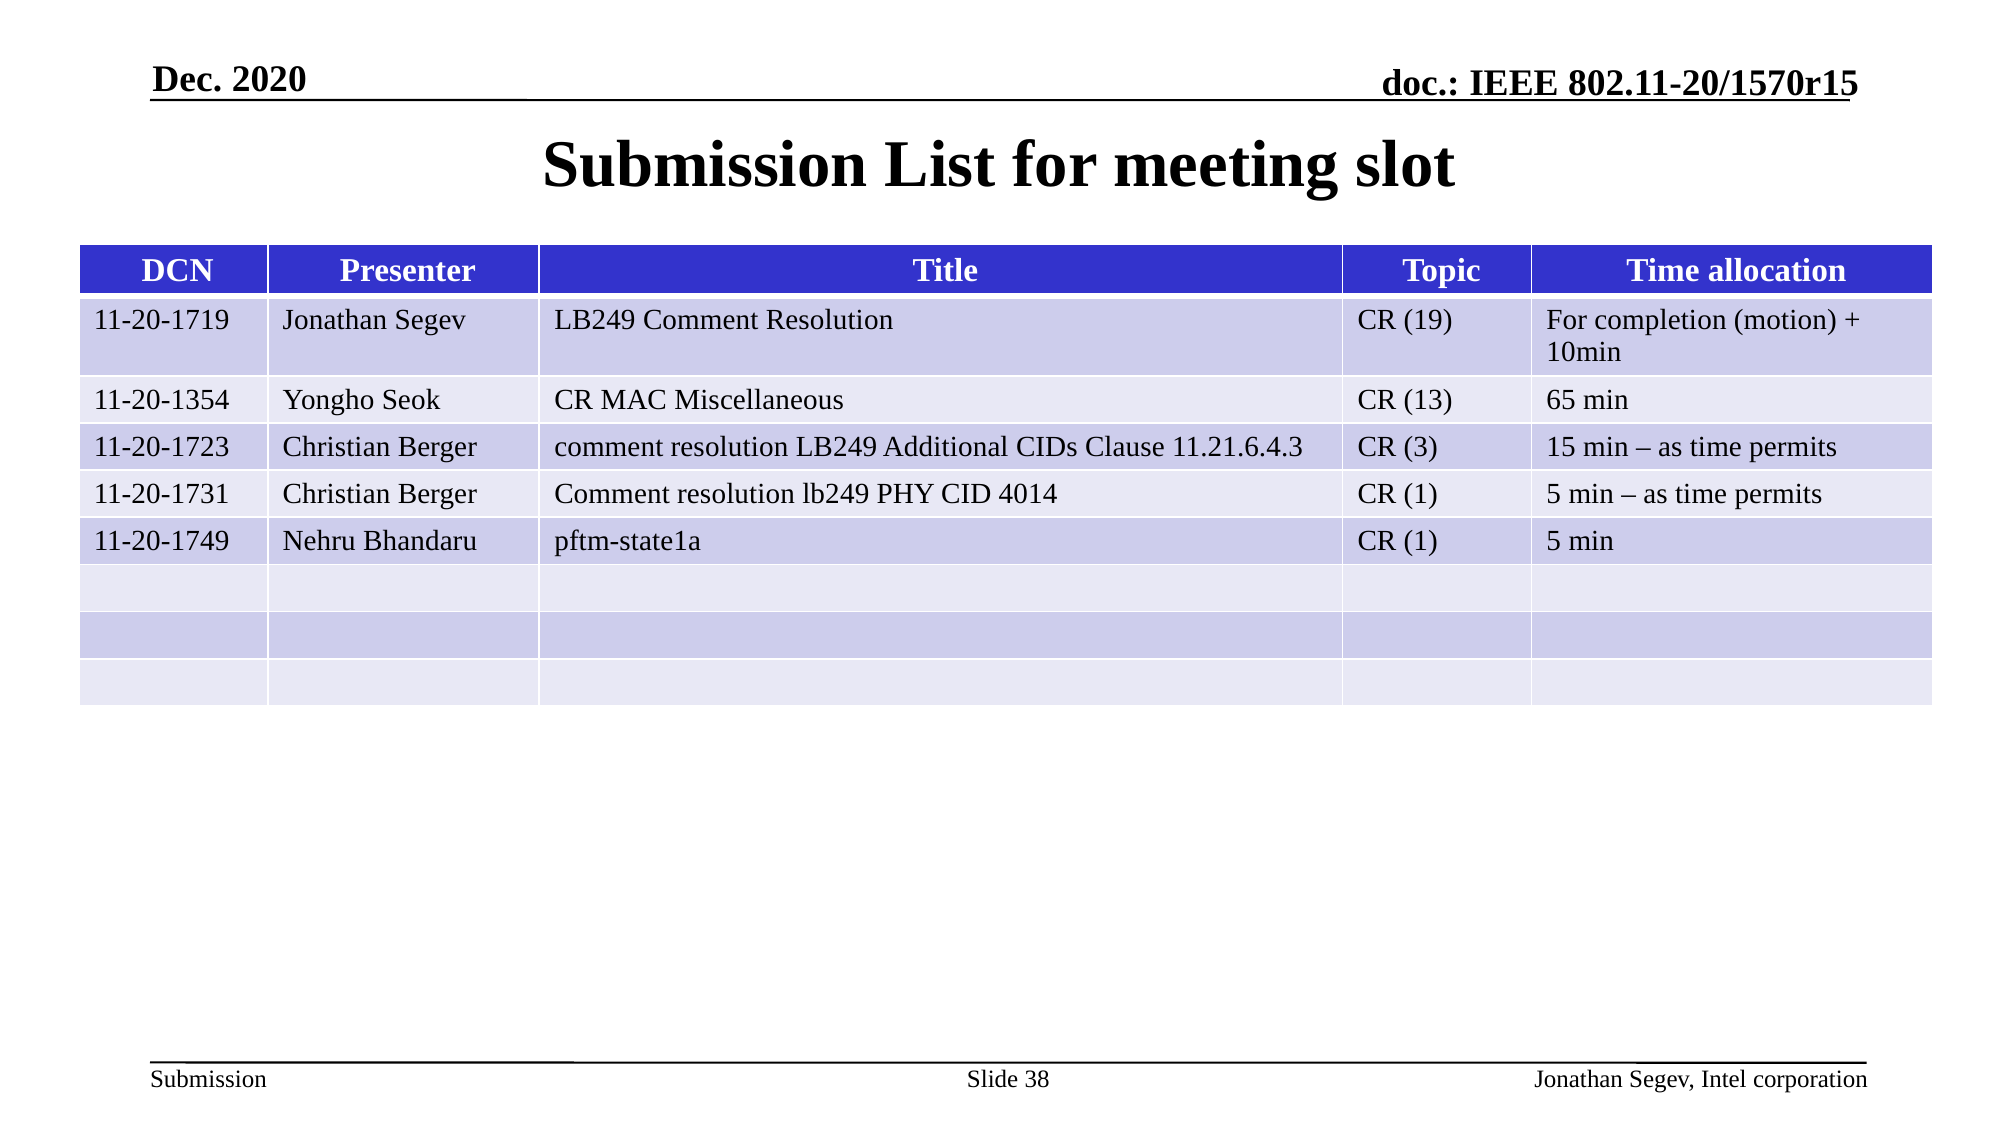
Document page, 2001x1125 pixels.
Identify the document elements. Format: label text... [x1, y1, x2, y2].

table_cell [1532, 612, 1932, 658]
table_cell 5 min – as time permits [1532, 471, 1932, 516]
table_cell [80, 660, 267, 705]
title Submission List for meeting slot [149, 112, 1850, 209]
table_cell [1343, 565, 1531, 611]
table_header Time allocation [1532, 245, 1932, 293]
table_cell 11-20-1719 [80, 299, 267, 375]
table_cell [1532, 565, 1932, 611]
table_cell CR (1) [1343, 471, 1531, 516]
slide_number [152, 54, 563, 100]
table_cell [540, 565, 1342, 611]
table_cell 11-20-1723 [80, 424, 267, 469]
table_cell Christian Berger [269, 424, 538, 469]
table_cell [540, 612, 1342, 658]
table_cell pftm-state1a [540, 518, 1342, 564]
table_cell [1343, 660, 1531, 705]
table_header Topic [1343, 245, 1531, 293]
table_cell 5 min [1532, 518, 1932, 564]
table_cell Christian Berger [269, 471, 538, 516]
table_cell 11-20-1731 [80, 471, 267, 516]
table_cell Nehru Bhandaru [269, 518, 538, 564]
table_cell [540, 660, 1342, 705]
table_cell [80, 612, 267, 658]
table_cell [269, 612, 538, 658]
table_cell LB249 Comment Resolution [540, 299, 1342, 375]
table_cell CR (1) [1343, 518, 1531, 564]
footer Jonathan Segev, Intel corporation [1171, 1061, 1869, 1093]
slide_number Slide 38 [950, 1061, 1067, 1123]
table_cell CR MAC Miscellaneous [540, 377, 1342, 422]
table_cell 15 min – as time permits [1532, 424, 1932, 469]
table_cell [80, 565, 267, 611]
table_cell 65 min [1532, 377, 1932, 422]
table_cell CR (3) [1343, 424, 1531, 469]
table_cell [1343, 612, 1531, 658]
table_cell comment resolution LB249 Additional CIDs Clause 11.21.6.4.3 [540, 424, 1342, 469]
table_cell Yongho Seok [269, 377, 538, 422]
table_header Title [540, 245, 1342, 293]
table_cell Jonathan Segev [269, 299, 538, 375]
table_cell 11-20-1354 [80, 377, 267, 422]
table_cell 11-20-1749 [80, 518, 267, 564]
table_cell For completion (motion) + 10min [1532, 299, 1932, 375]
table_cell CR (19) [1343, 299, 1531, 375]
table_header DCN [80, 245, 267, 293]
table_header Presenter [269, 245, 538, 293]
table_cell CR (13) [1343, 377, 1531, 422]
table_cell [269, 660, 538, 705]
table_cell [269, 565, 538, 611]
table_cell [1532, 660, 1932, 705]
table_cell Comment resolution lb249 PHY CID 4014 [540, 471, 1342, 516]
